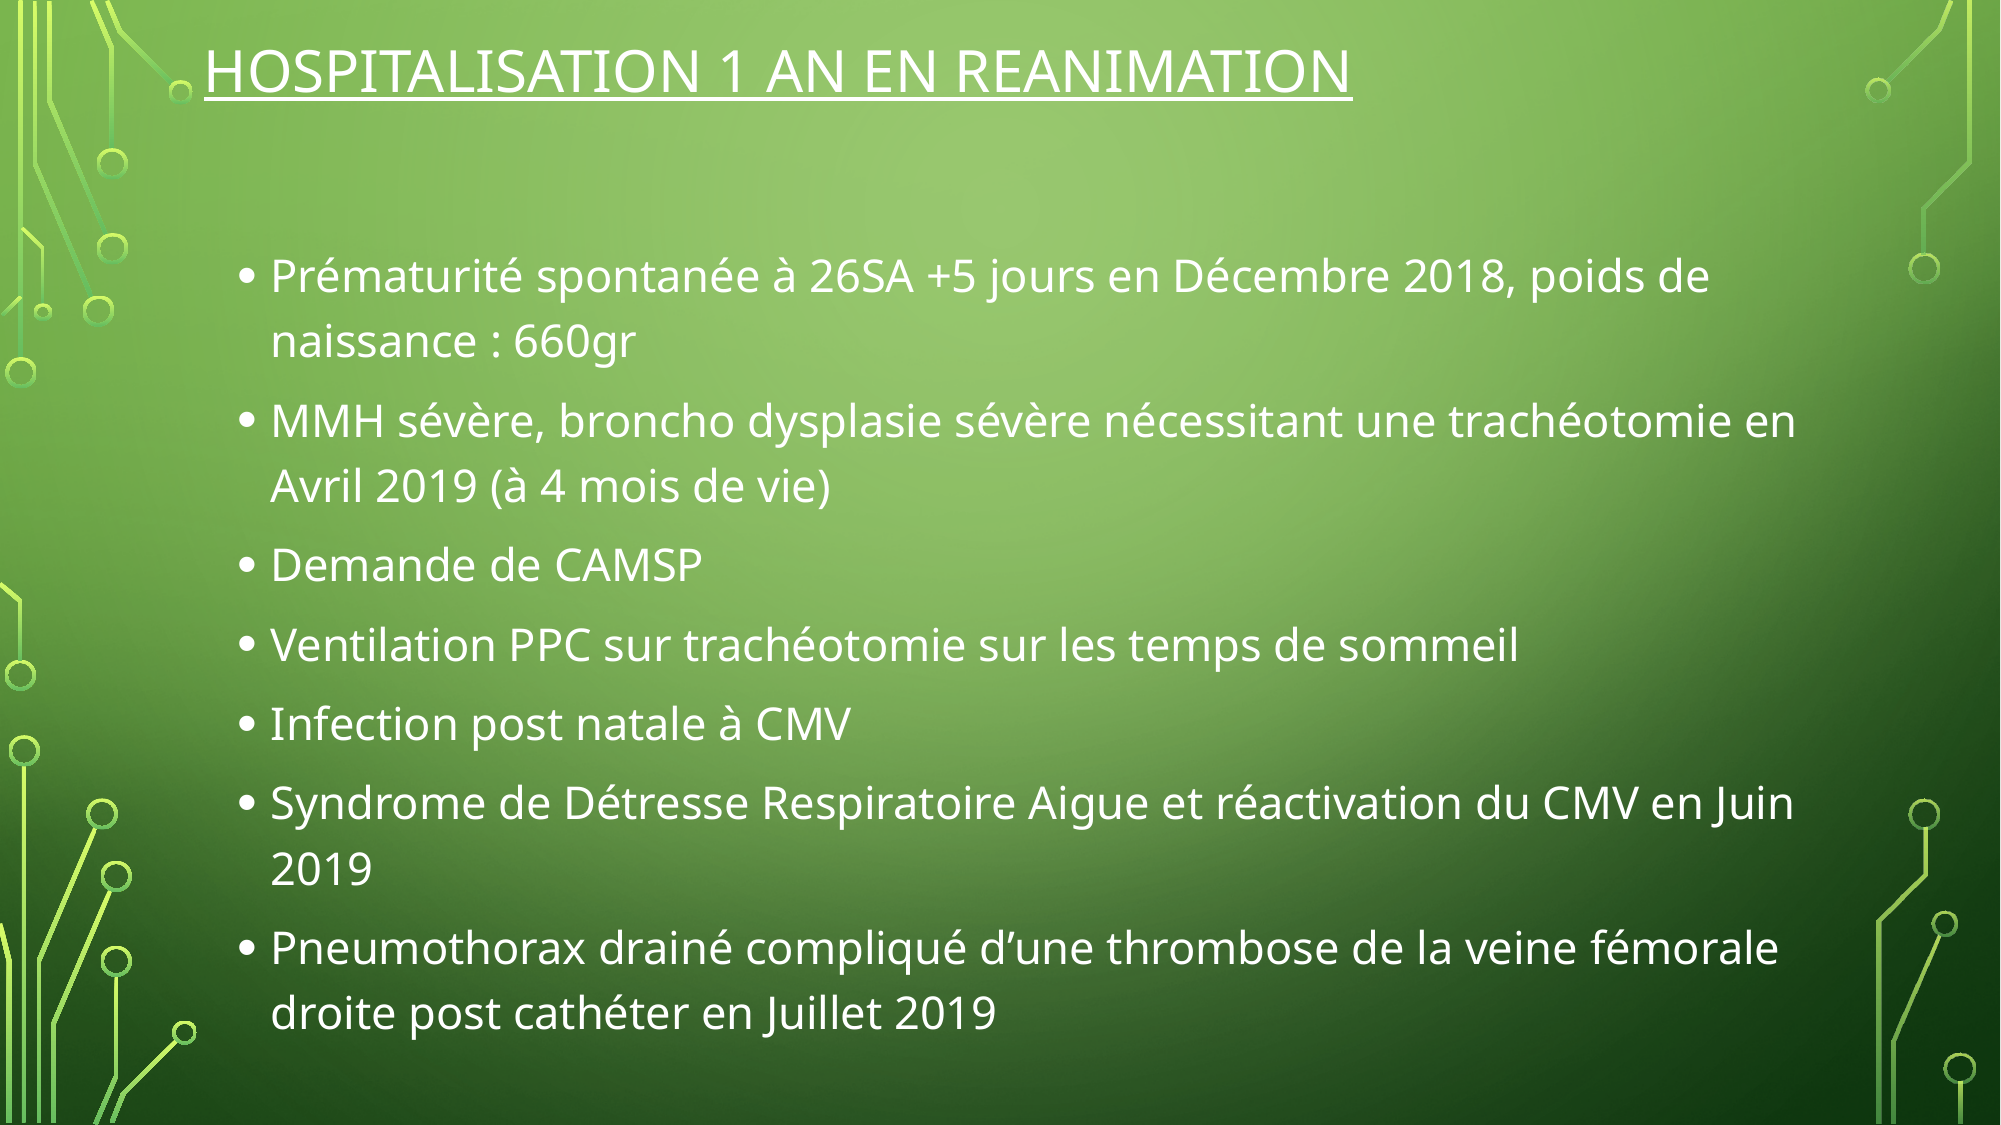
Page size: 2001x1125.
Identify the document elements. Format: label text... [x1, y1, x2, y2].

list Prématurité spontanée à 26SA +5 jours en Décembre 2018, poids de naissance : 660gr MMH sévère, broncho dysplasie sévère nécessitant une trachéotomie en Avril 2019 (à 4 mois de vie) Demande de CAMSP Ventilation PPC sur trachéotomie sur les temps de sommeil Infection post natale à CMV Syndrome de Détresse Respiratoire Aigue et réactivation du CMV en Juin 2019 Pneumothorax drainé compliqué d’une thrombose de la veine fémorale droite post cathéter en Juillet 2019 [222, 229, 1845, 1050]
text_box HOSPITALISATION 1 AN EN REANIMATION [189, 26, 1906, 112]
